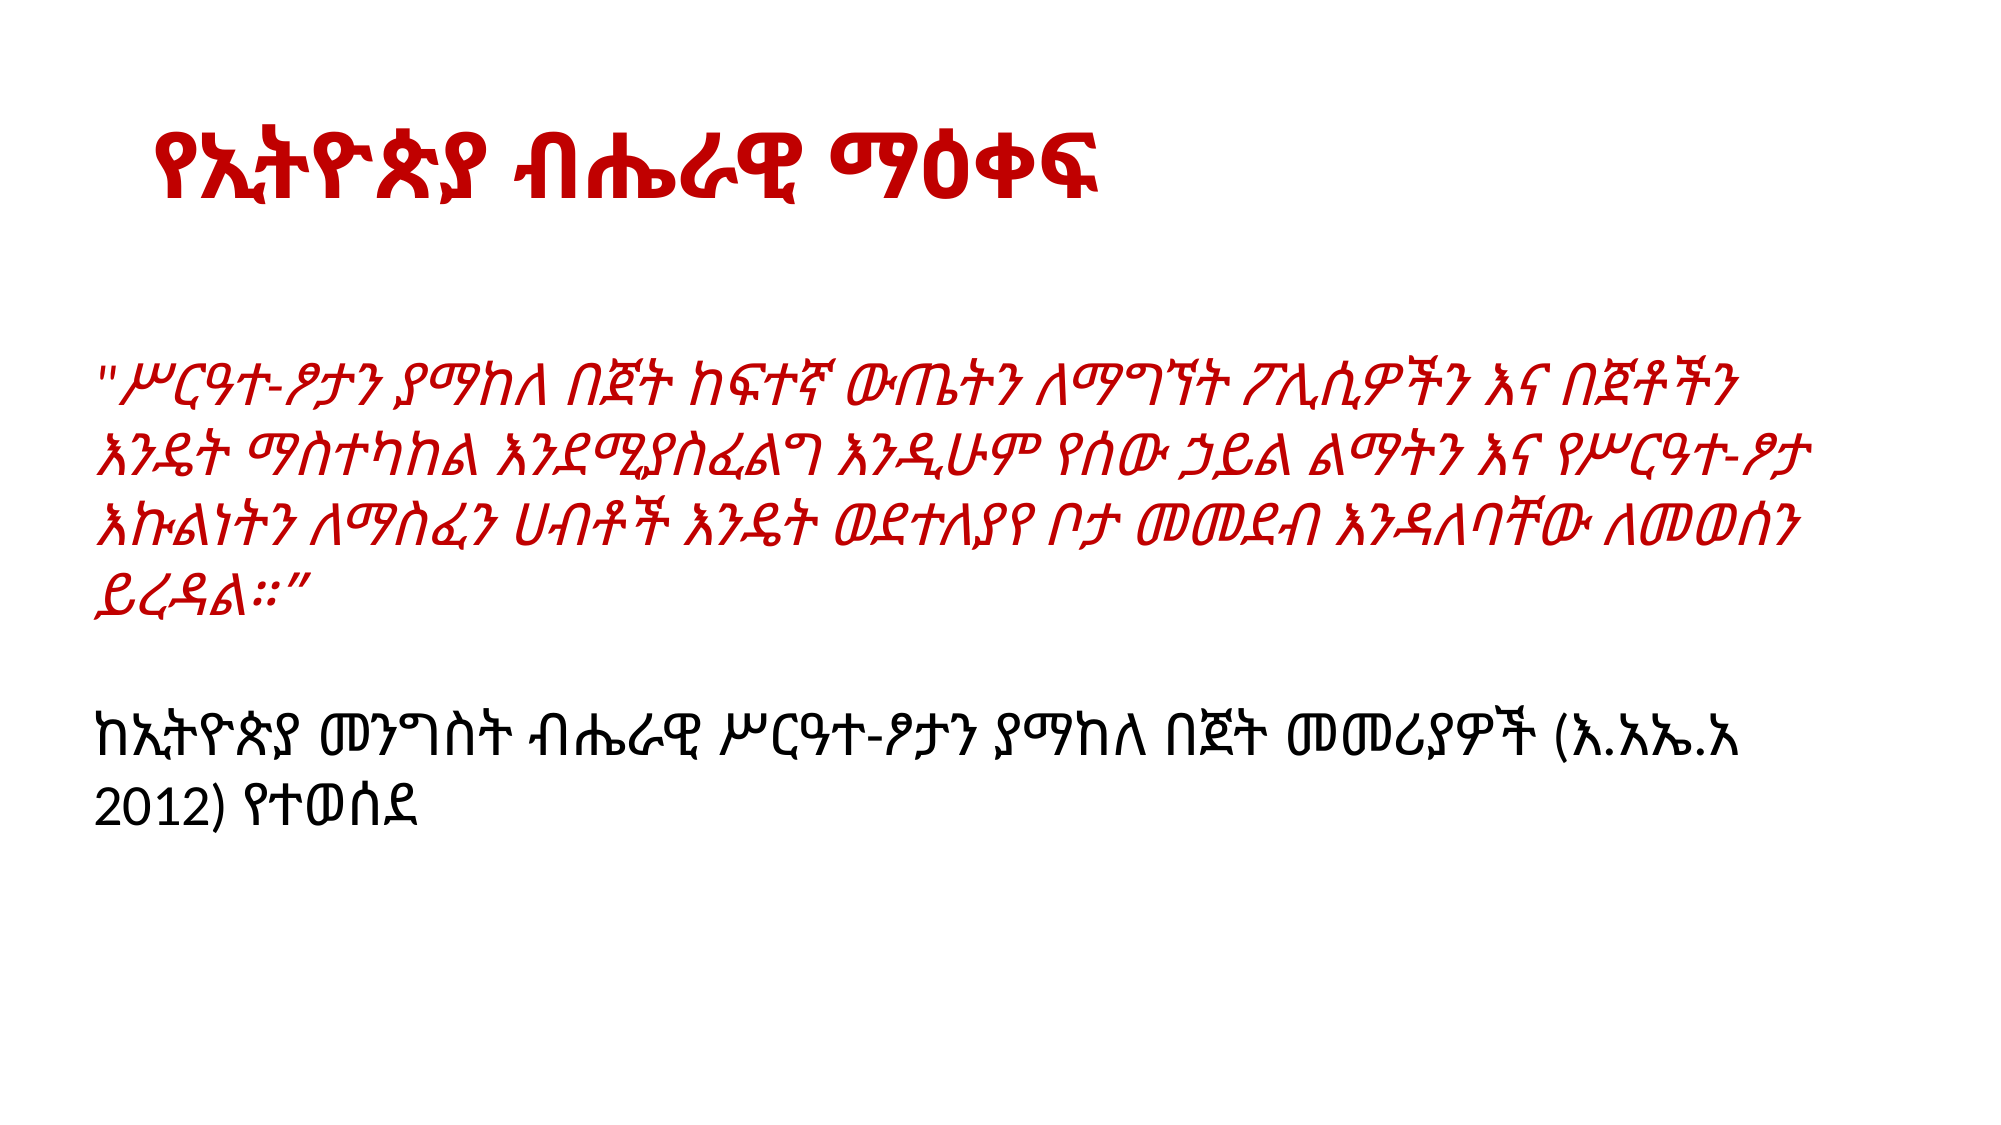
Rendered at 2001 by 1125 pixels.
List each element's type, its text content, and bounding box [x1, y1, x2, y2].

list "ሥርዓተ-ፆታን ያማከለ በጀት ከፍተኛ ውጤትን ለማግኘት ፖሊሲዎችን እና በጀቶችን እንዴት ማስተካከል እንደሚያስፈልግ እንዲሁም የሰው ኃይል ልማትን እና የሥርዓተ-ፆታ እኩልነትን ለማስፈን ሀብቶች እንዴት ወደተለያየ ቦታ መመደብ እንዳለባቸው ለመወሰን ይረዳል።” ከኢትዮጵያ መንግስት ብሔራዊ ሥርዓተ-ፆታን ያማከለ በጀት መመሪያዎች (እ.አኤ.አ 2012) የተወሰደ [93, 277, 1819, 992]
title የኢትዮጵያ ብሔራዊ ማዕቀፍ [137, 59, 1863, 278]
